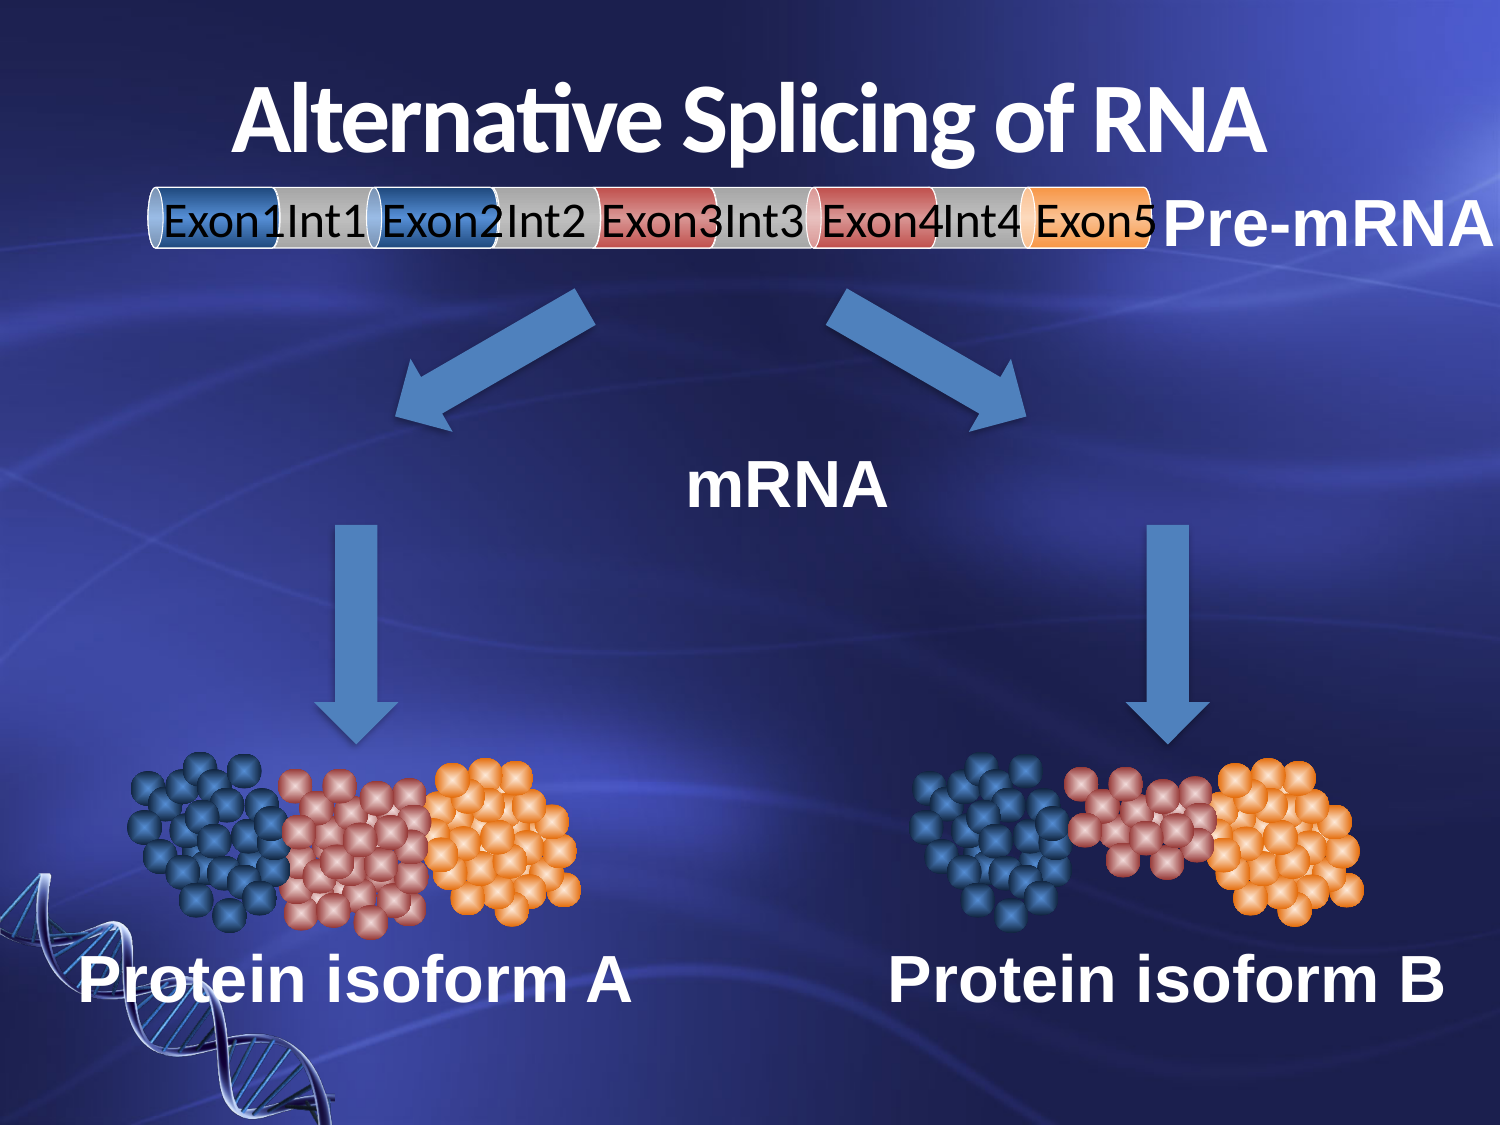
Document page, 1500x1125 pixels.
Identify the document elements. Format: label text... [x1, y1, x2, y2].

text_box Int3 [711, 233, 812, 251]
text_box Exon5 [1017, 185, 1148, 251]
text_box [392, 286, 598, 434]
text_box Exon1 [145, 185, 282, 251]
text_box Exon2 [364, 185, 501, 251]
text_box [126, 751, 582, 941]
text_box Exon4 [804, 185, 940, 251]
text_box Int4 [931, 233, 1027, 251]
picture [0, 0, 1500, 1125]
text_box [312, 522, 401, 747]
text_box Int2 [492, 233, 602, 251]
text_box Protein isoform A [63, 928, 649, 1023]
text_box [823, 286, 1029, 434]
text_box Int1 [273, 233, 374, 251]
title Alternative Splicing of RNA [75, 45, 1425, 233]
text_box Exon3 [594, 233, 719, 251]
text_box mRNA [671, 433, 905, 528]
text_box Pre-mRNA [1148, 172, 1500, 268]
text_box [908, 751, 1365, 934]
text_box [1123, 522, 1212, 747]
text_box Protein isoform B [873, 929, 1462, 1024]
